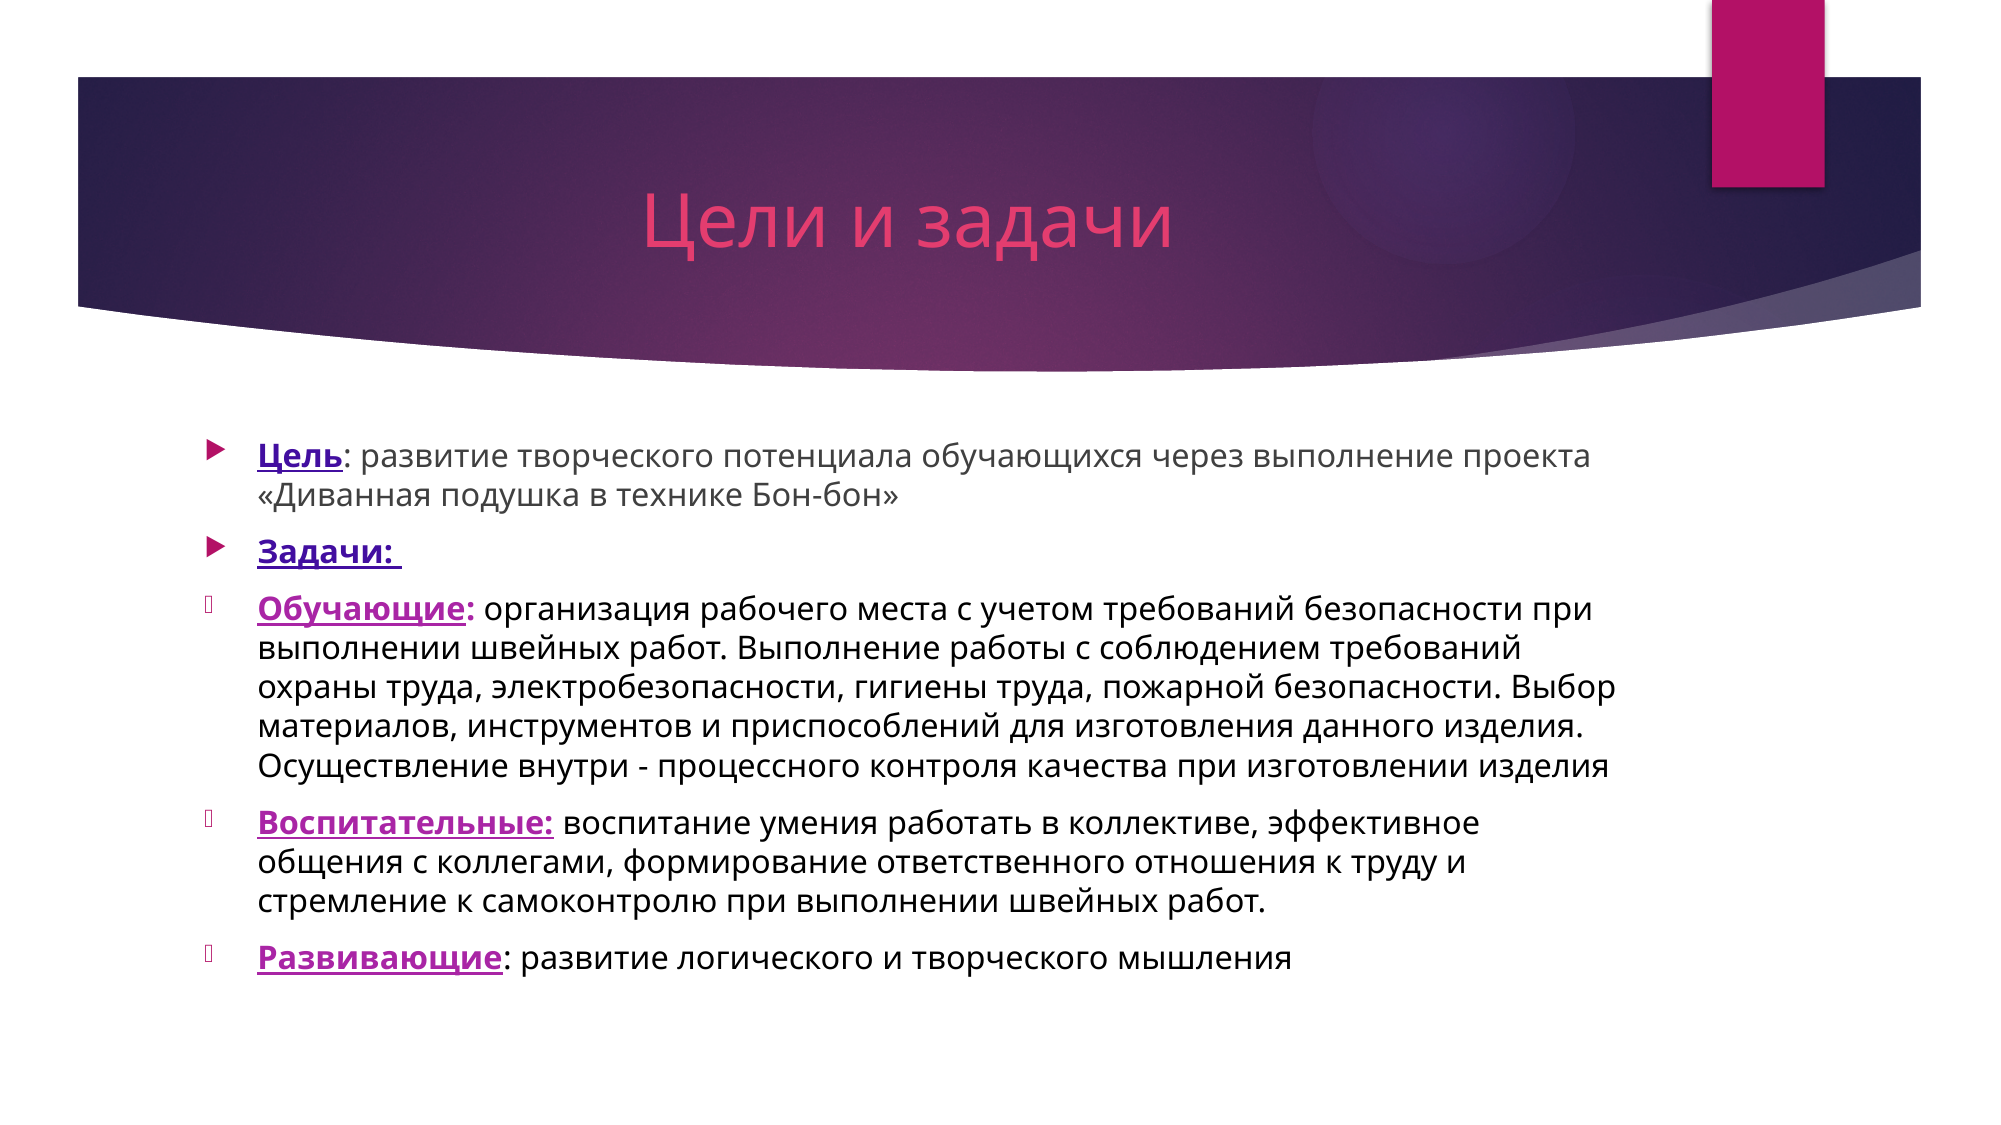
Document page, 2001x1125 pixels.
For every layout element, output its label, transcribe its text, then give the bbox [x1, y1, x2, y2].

title Цели и задачи [189, 159, 1627, 276]
list Цель: развитие творческого потенциала обучающихся через выполнение проекта «Диванная подушка в технике Бон-бон» Задачи: Обучающие: организация рабочего места с учетом требований безопасности при выполнении швейных работ. Выполнение работы с соблюдением требований охраны труда, электробезопасности, гигиены труда, пожарной безопасности. Выбор материалов, инструментов и приспособлений для изготовления данного изделия. Осуществление внутри - процессного контроля качества при изготовлении изделия Воспитательные: воспитание умения работать в коллективе, эффективное общения с коллегами, формирование ответственного отношения к труду и стремление к самоконтролю при выполнении швейных работ. Развивающие: развитие логического и творческого мышления [189, 427, 1638, 988]
